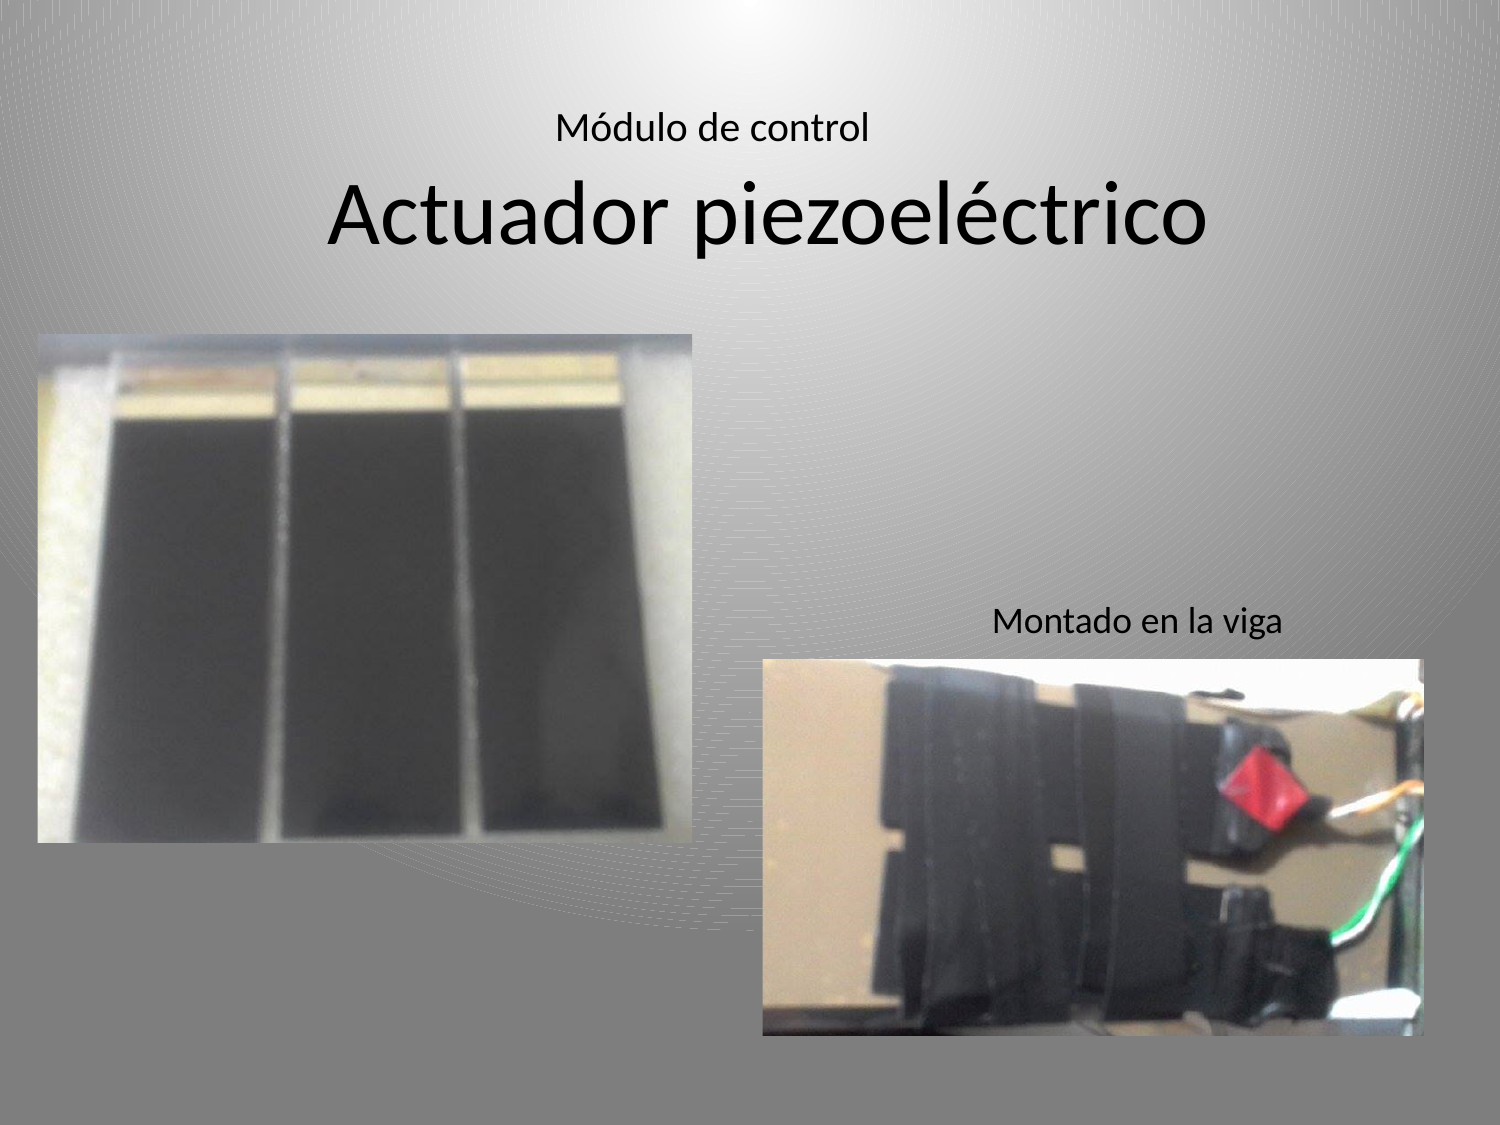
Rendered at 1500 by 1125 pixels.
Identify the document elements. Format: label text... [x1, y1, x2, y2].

text_box Módulo de control [74, 62, 1350, 188]
picture [37, 333, 693, 843]
text_box Montado en la viga [977, 588, 1299, 649]
picture [762, 659, 1425, 1036]
title Actuador piezoeléctrico [131, 112, 1407, 304]
